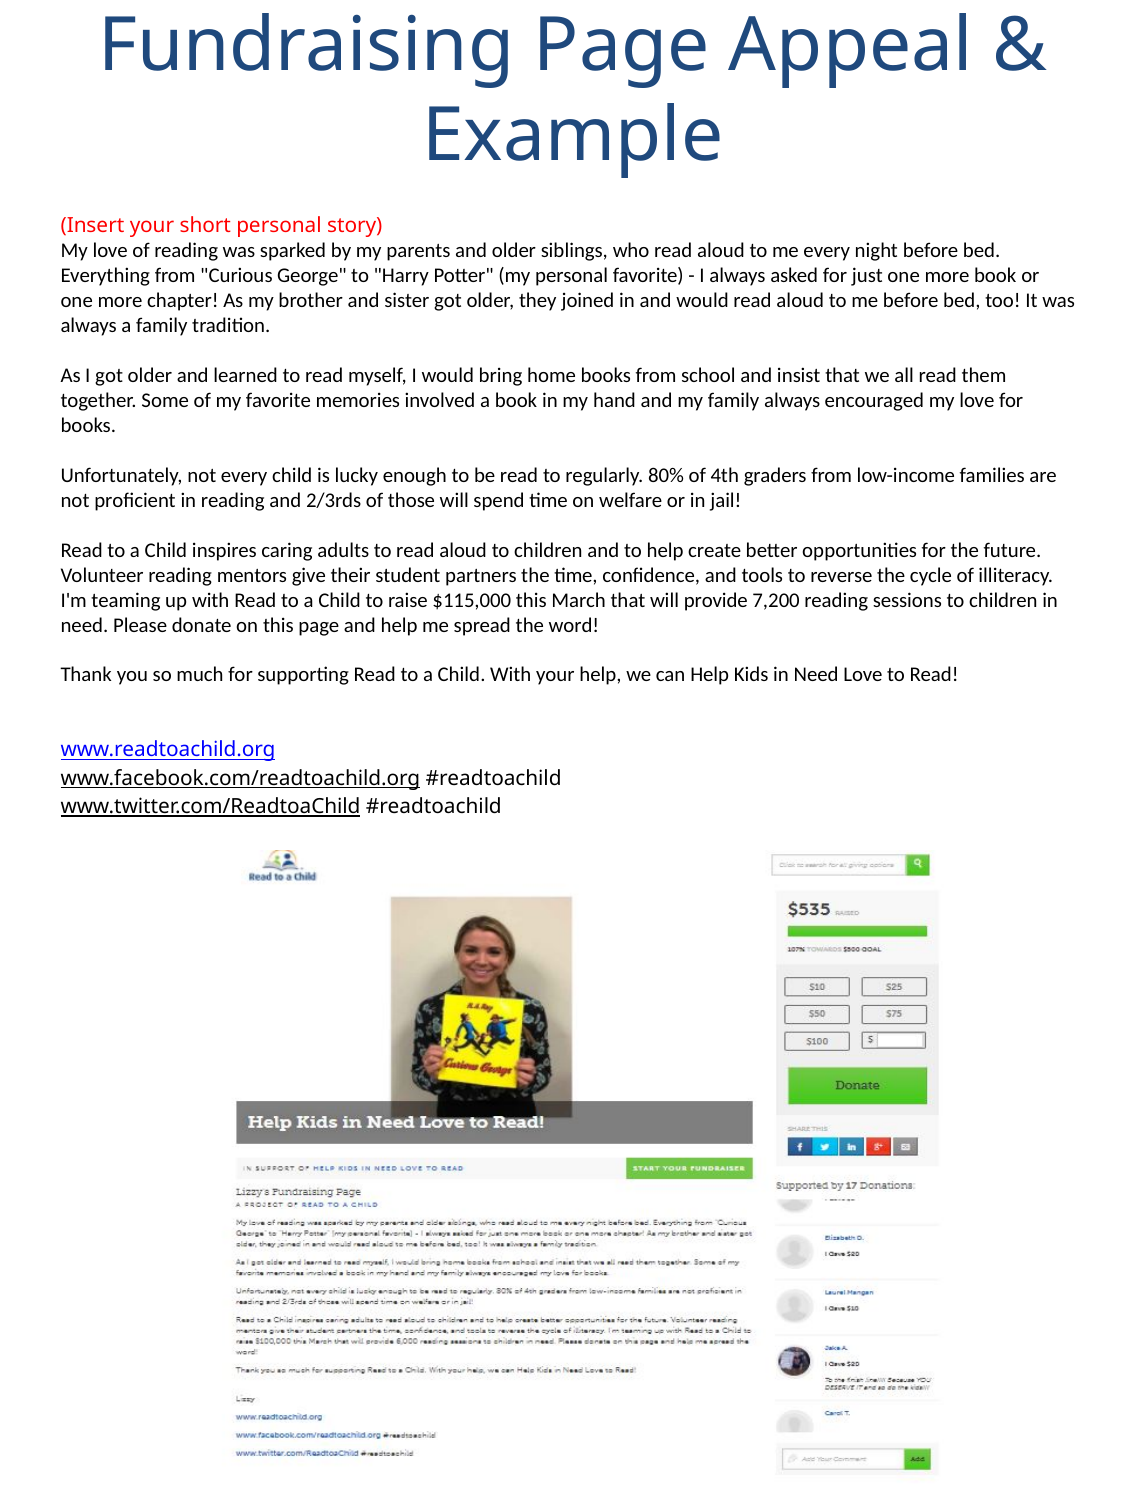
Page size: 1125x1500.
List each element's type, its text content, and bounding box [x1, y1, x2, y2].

text_box (Insert your short personal story) My love of reading was sparked by my parents and older siblings, who read aloud to me every night before bed. Everything from "Curious George" to "Harry Potter" (my personal favorite) - I always asked for just one more book or one more chapter! As my brother and sister got older, they joined in and would read aloud to me before bed, too! It was always a family tradition. As I got older and learned to read myself, I would bring home books from school and insist that we all read them together. Some of my favorite memories involved a book in my hand and my family always encouraged my love for books. Unfortunately, not every child is lucky enough to be read to regularly. 80% of 4th graders from low-income families are not proficient in reading and 2/3rds of those will spend time on welfare or in jail! Read to a Child inspires caring adults to read aloud to children and to help create better opportunities for the future. Volunteer reading mentors give their student partners the time, confidence, and tools to reverse the cycle of illiteracy. I'm teaming up with Read to a Child to raise $115,000 this March that will provide 7,200 reading sessions to children in need. Please donate on this page and help me spread the word! Thank you so much for supporting Read to a Child. With your help, we can Help Kids in Need Love to Read! www.readtoachild.org www.facebook.com/readtoachild.org #readtoachild www.twitter.com/ReadtoaChild #readtoachild [45, 204, 1092, 854]
picture [185, 850, 953, 1489]
title Fundraising Page Appeal & Example [66, 0, 1080, 204]
